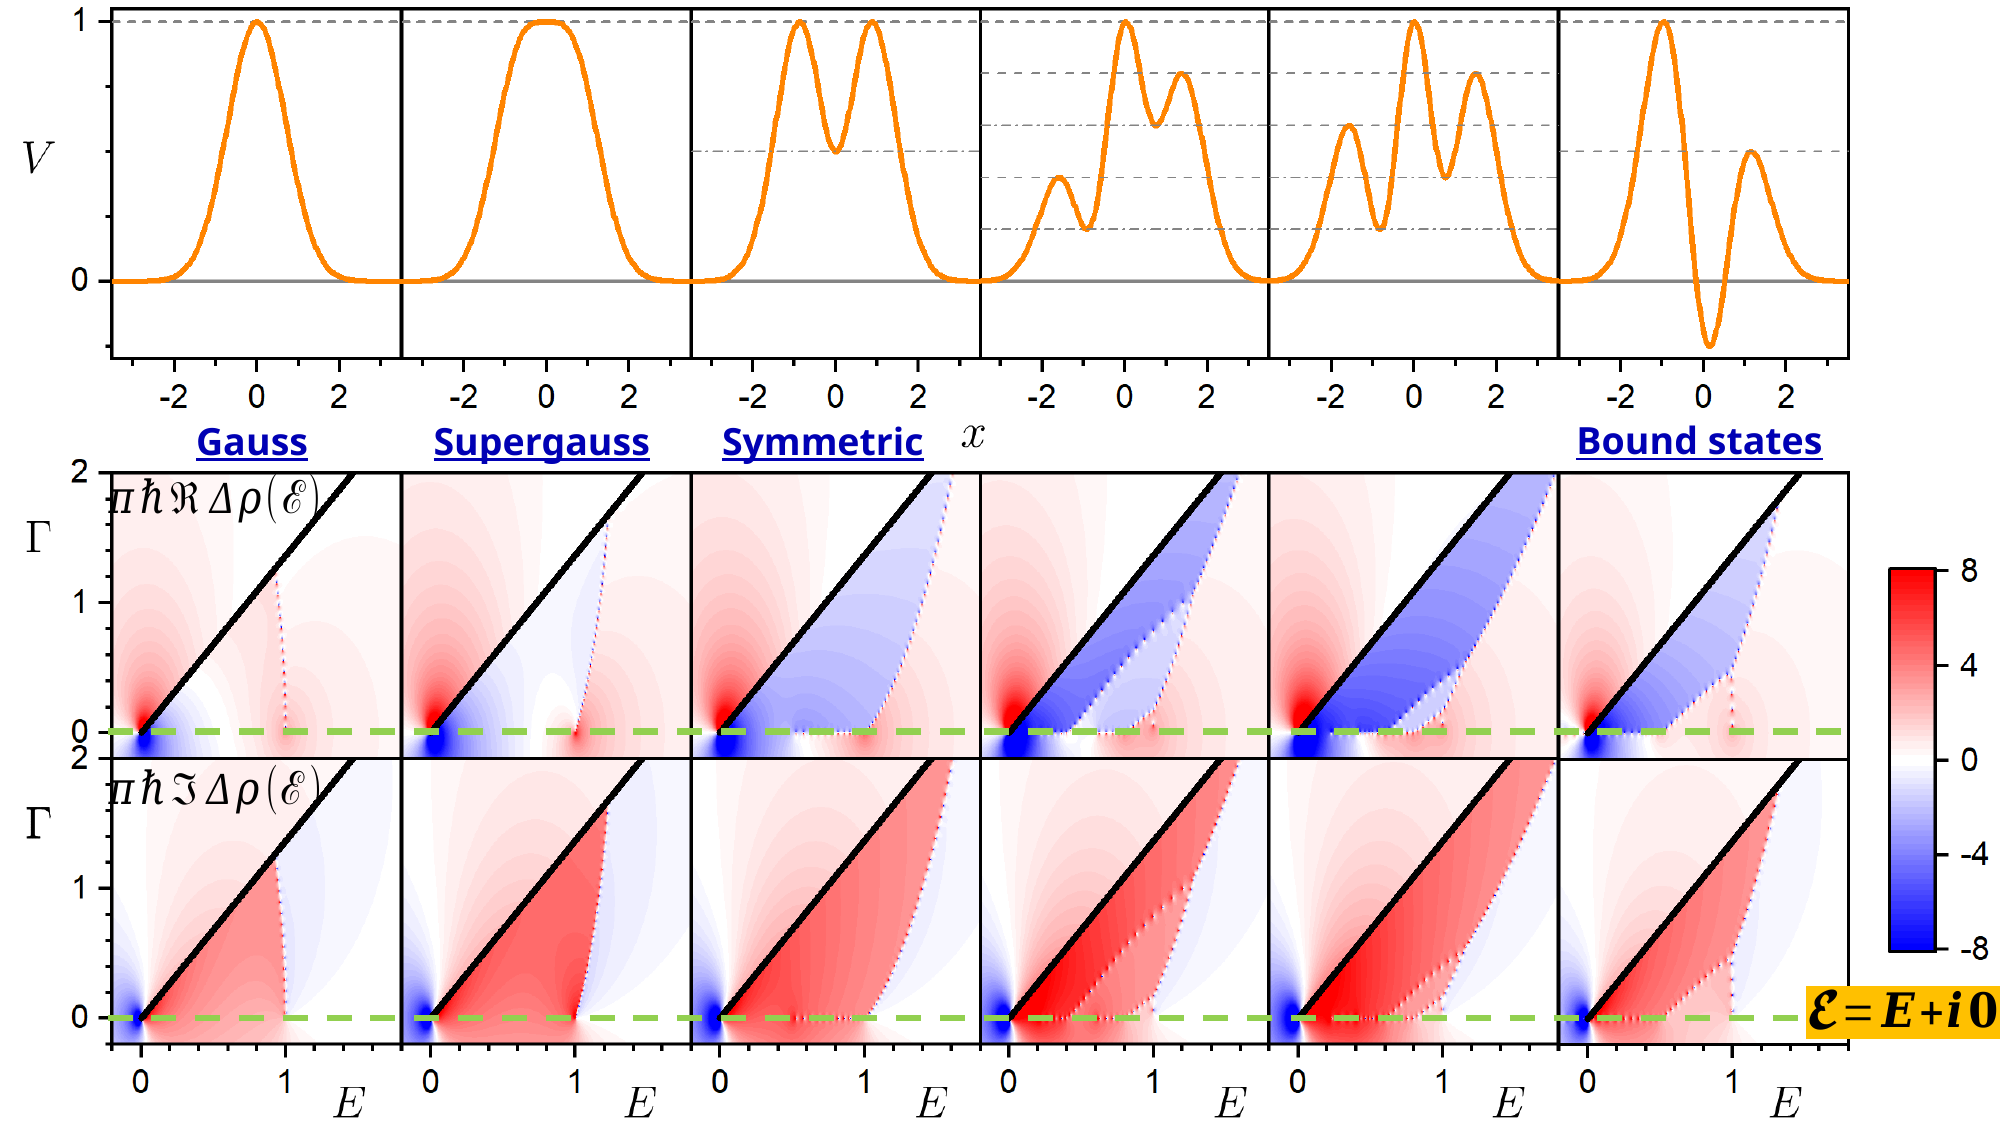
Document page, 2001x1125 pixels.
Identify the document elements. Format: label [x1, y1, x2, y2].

text_box [107, 731, 1847, 1019]
picture [0, 0, 2000, 1125]
